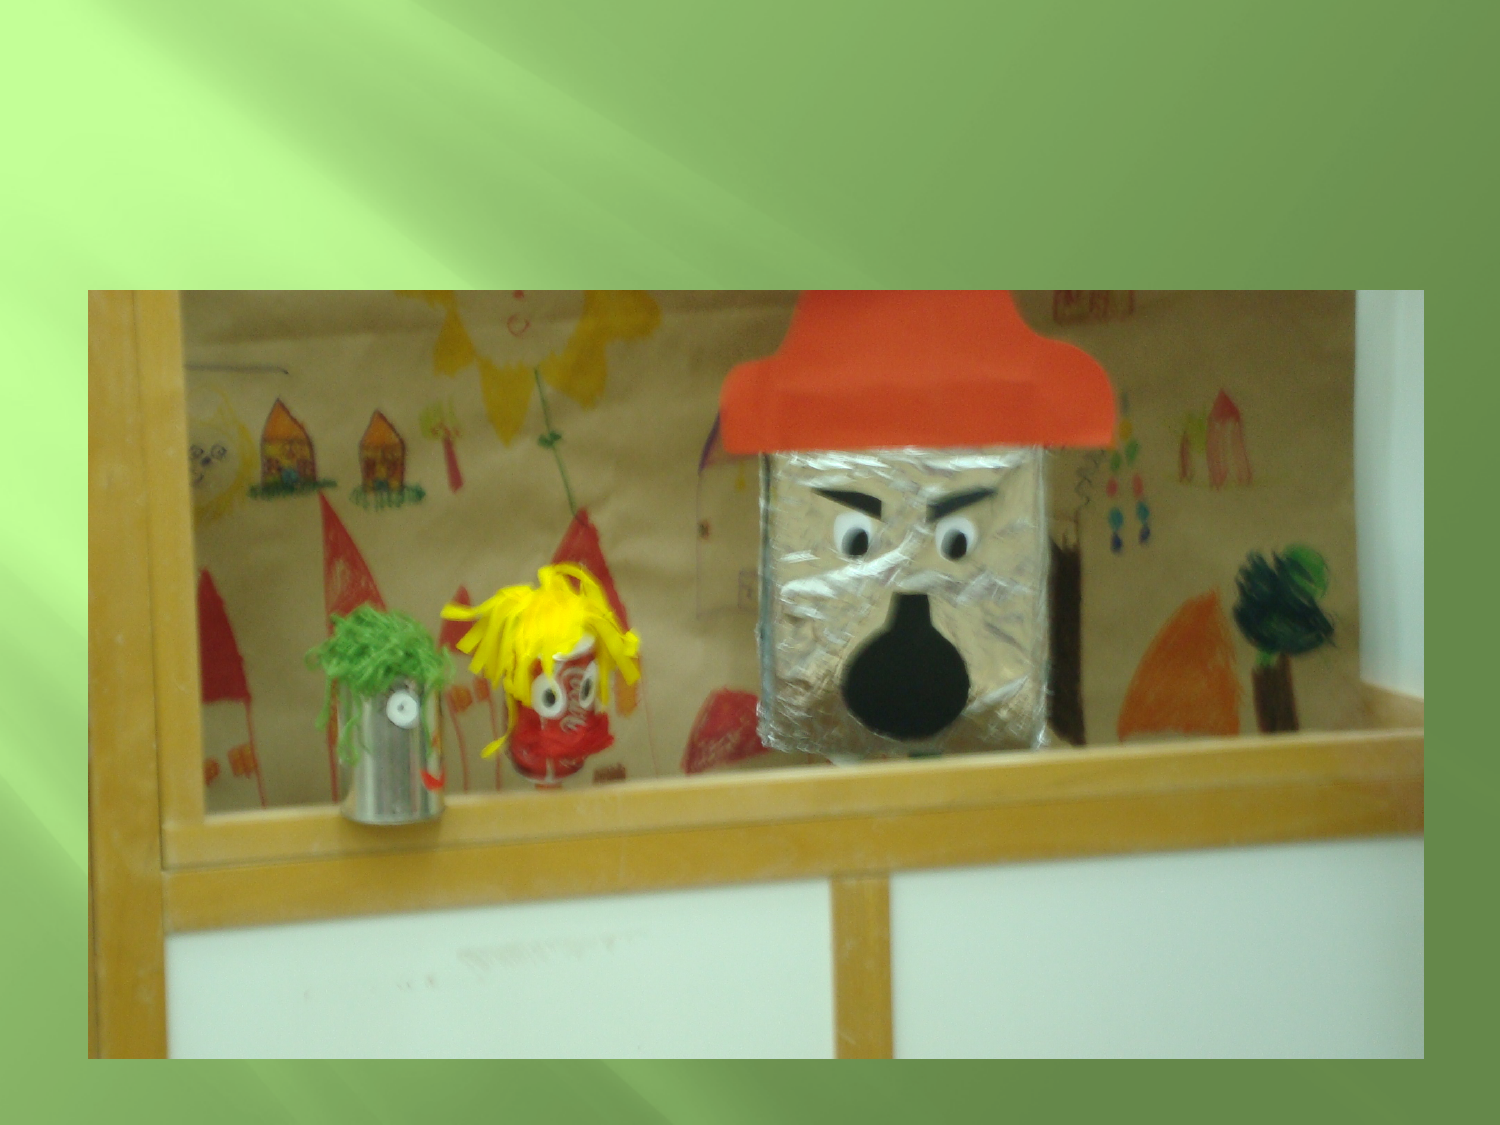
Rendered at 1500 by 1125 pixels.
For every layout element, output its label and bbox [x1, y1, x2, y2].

picture [88, 290, 1424, 1059]
